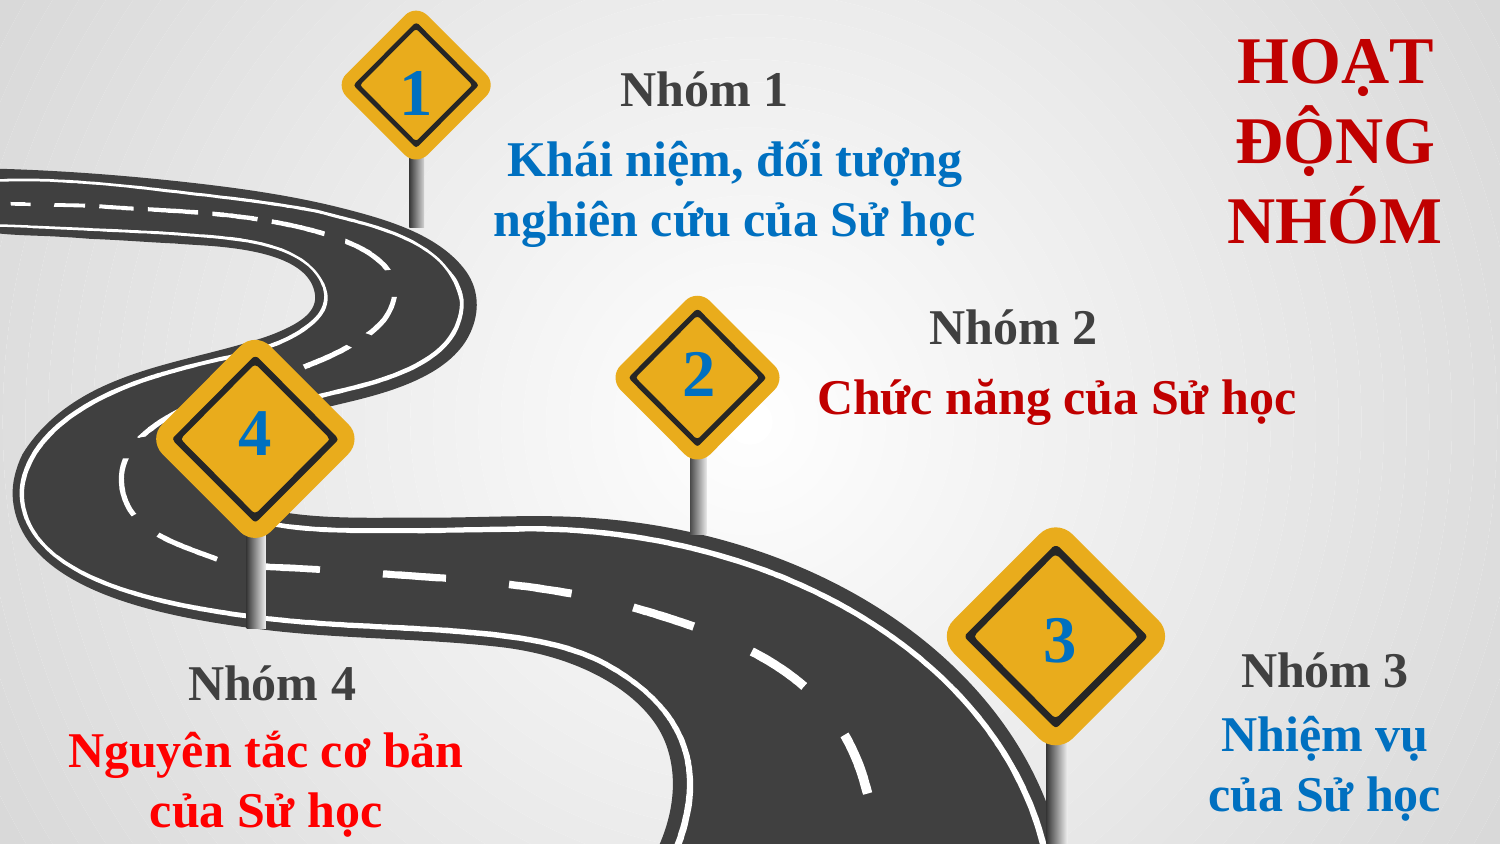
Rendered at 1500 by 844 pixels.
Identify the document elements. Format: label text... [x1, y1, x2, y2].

title HOẠT ĐỘNG NHÓM [1188, 0, 1482, 278]
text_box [153, 337, 357, 629]
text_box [944, 524, 1168, 844]
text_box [613, 324, 782, 535]
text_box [0, 168, 1060, 844]
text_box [1122, 630, 1500, 831]
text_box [30, 642, 502, 844]
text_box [462, 49, 1008, 317]
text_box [339, 8, 493, 228]
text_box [801, 287, 1317, 434]
